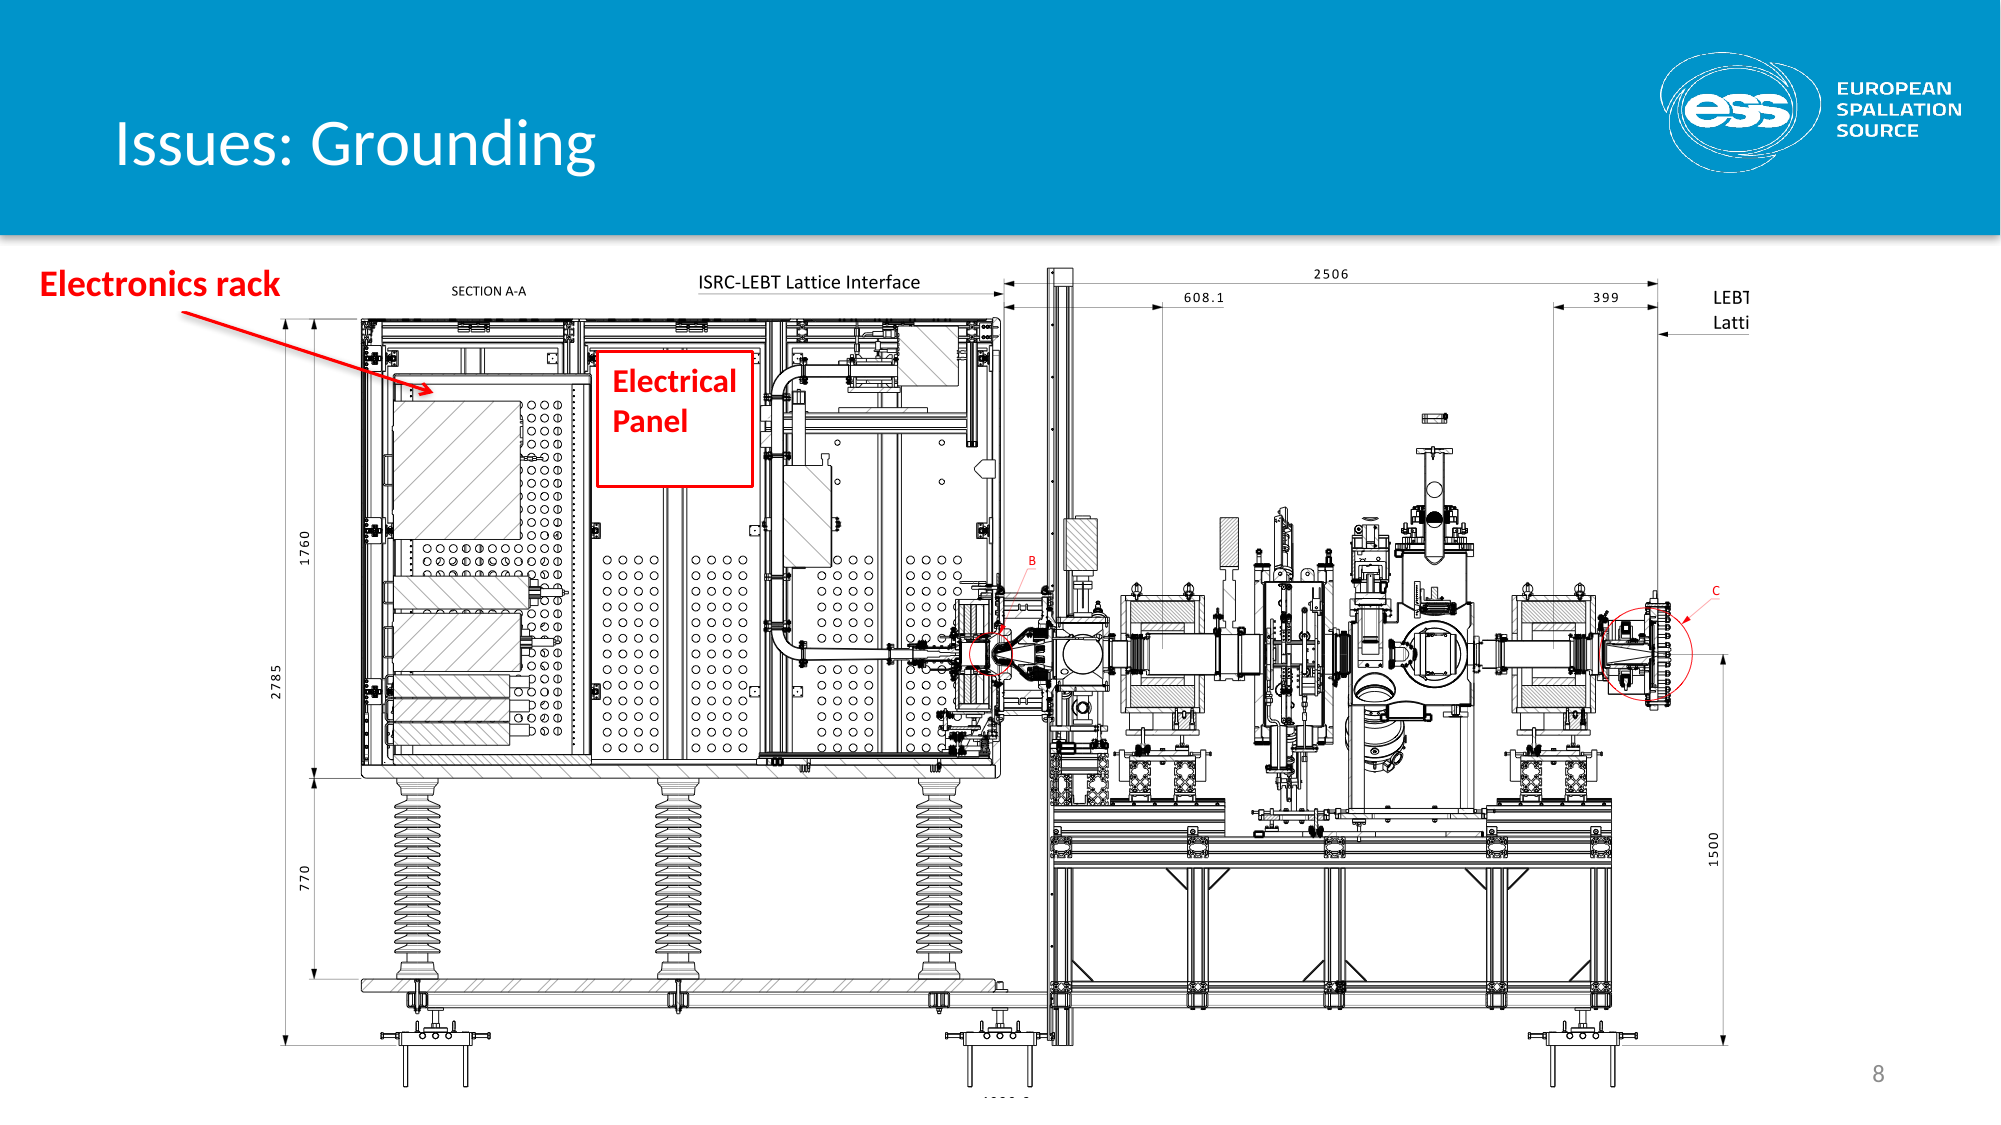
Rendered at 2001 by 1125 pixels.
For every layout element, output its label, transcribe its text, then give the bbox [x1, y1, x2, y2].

picture [1881, 84, 1885, 94]
picture [1882, 125, 1892, 136]
picture [1864, 104, 1875, 115]
picture [1879, 104, 1886, 115]
picture [1911, 83, 1920, 94]
picture [1954, 104, 1960, 115]
picture [1909, 125, 1918, 136]
picture [1867, 83, 1875, 94]
picture [1946, 83, 1950, 94]
picture [1949, 104, 1954, 115]
picture [1895, 125, 1905, 136]
picture [1851, 104, 1858, 115]
text_box Electronics rack [24, 251, 339, 312]
picture [1890, 104, 1898, 115]
picture [1884, 83, 1893, 92]
picture [1873, 125, 1877, 136]
picture [1685, 94, 1789, 127]
picture [1914, 104, 1925, 115]
picture [1839, 83, 1847, 94]
picture [1866, 125, 1870, 136]
title Issues: Grounding [99, 45, 1662, 233]
picture [1838, 125, 1847, 131]
picture [1897, 83, 1904, 94]
picture [1938, 83, 1943, 94]
slide_number 8 [1752, 1042, 1900, 1103]
picture [249, 255, 1751, 1099]
picture [1923, 83, 1933, 94]
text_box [181, 311, 434, 394]
picture [1901, 104, 1912, 115]
